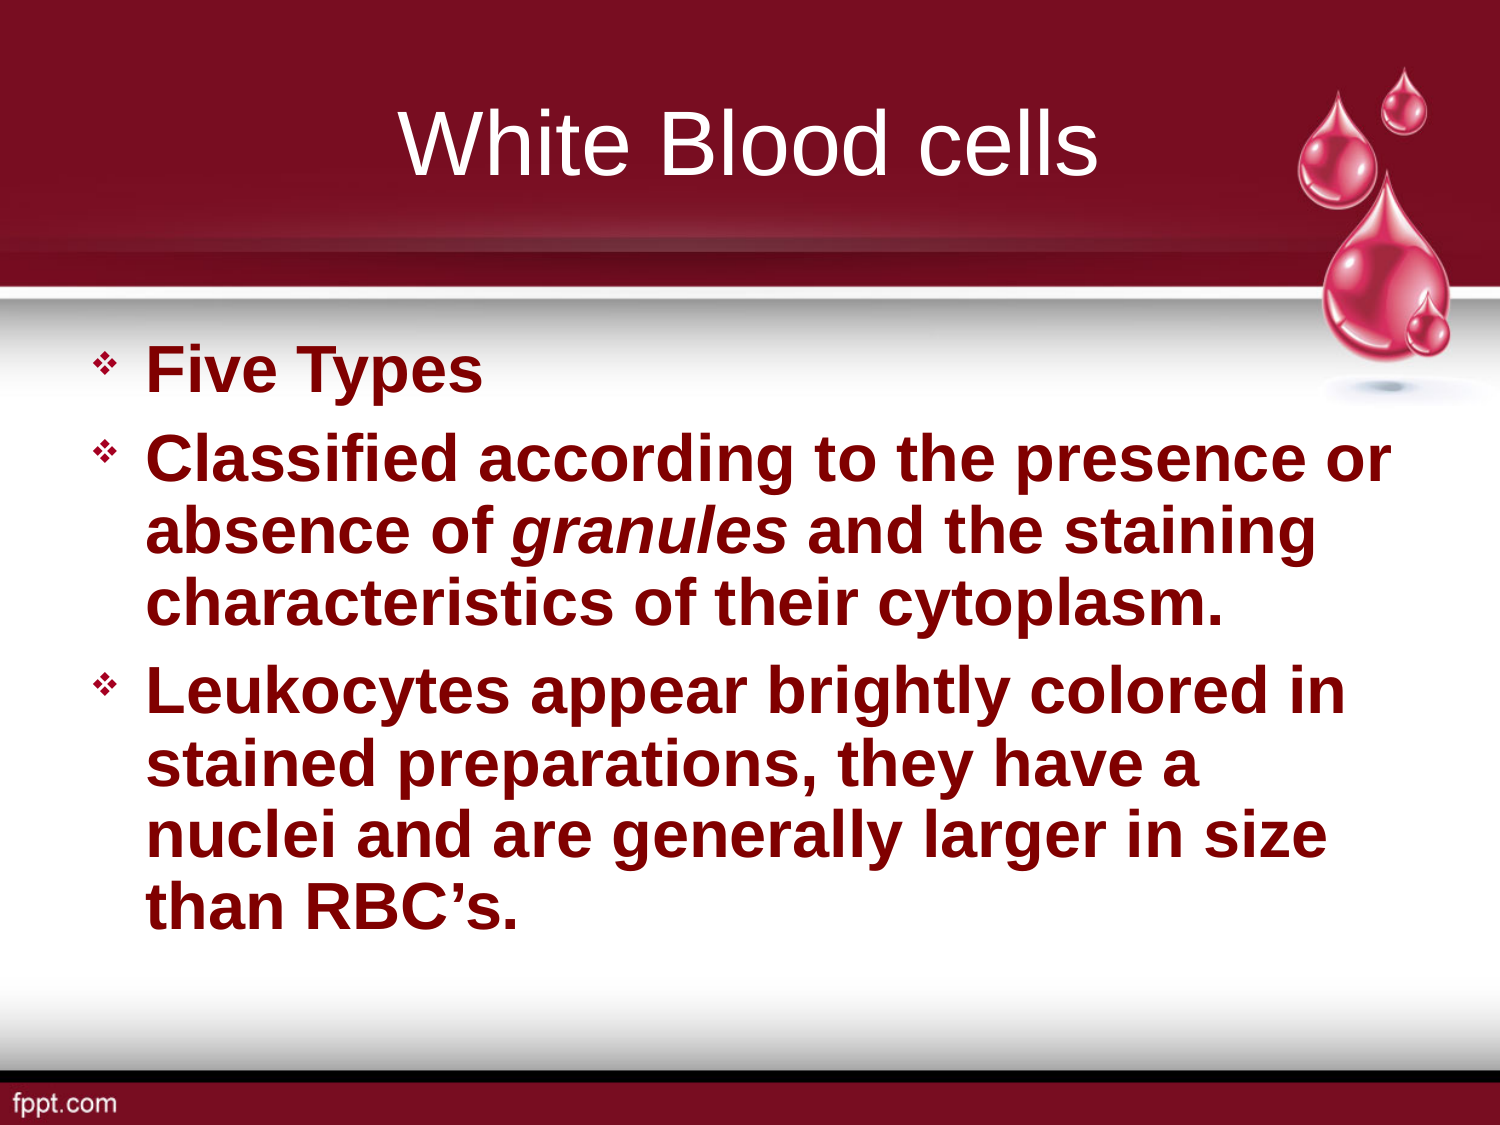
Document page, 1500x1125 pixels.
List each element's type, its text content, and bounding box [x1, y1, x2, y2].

list Five Types Classified according to the presence or absence of granules and the staining characteristics of their cytoplasm. Leukocytes appear brightly colored in stained preparations, they have a nuclei and are generally larger in size than RBC’s. [74, 327, 1426, 988]
title White Blood cells [74, 44, 1426, 233]
picture [0, 0, 1500, 1125]
